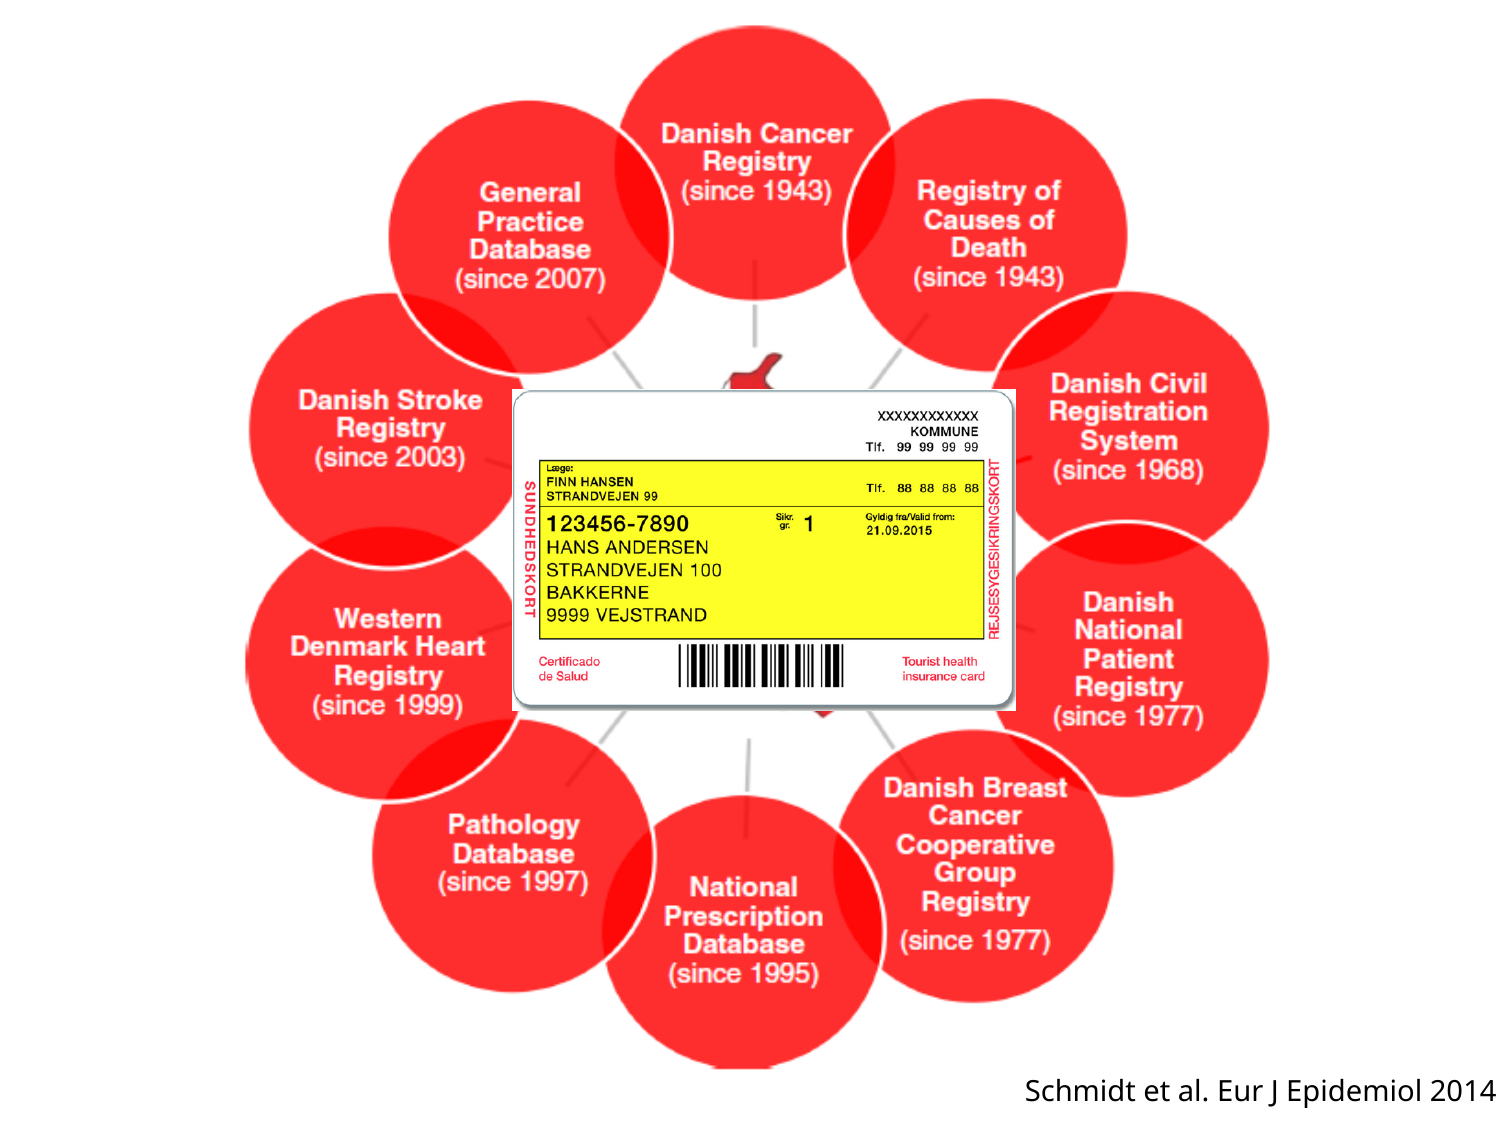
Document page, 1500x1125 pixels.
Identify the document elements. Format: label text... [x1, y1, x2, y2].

text_box Schmidt et al. Eur J Epidemiol 2014 [1010, 1064, 1500, 1115]
picture [209, 24, 1288, 1076]
